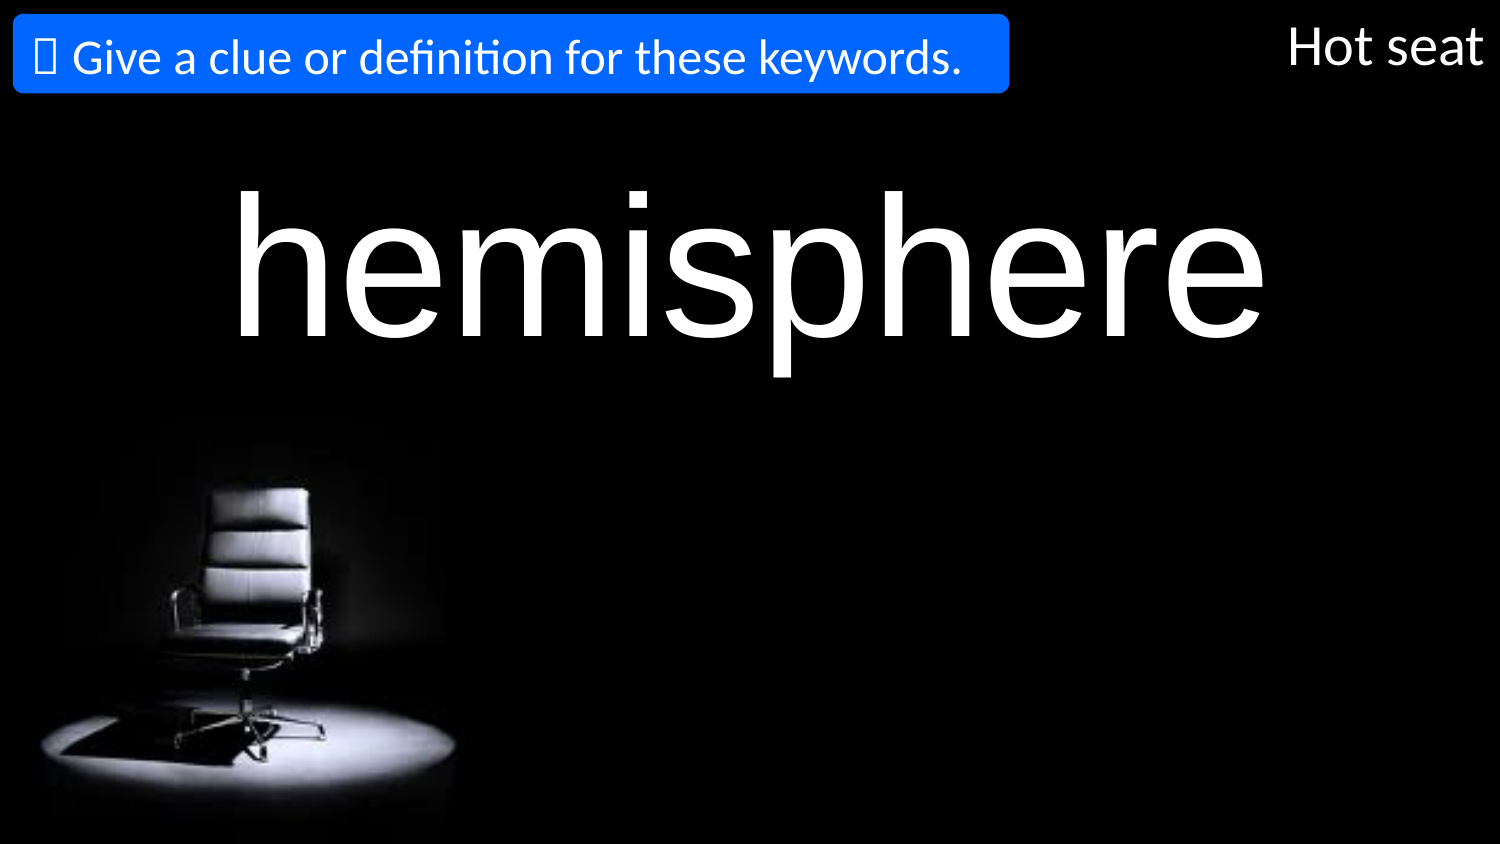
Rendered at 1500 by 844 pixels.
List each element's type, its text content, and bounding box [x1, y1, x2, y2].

text_box Hot seat [1188, 0, 1500, 85]
text_box  Give a clue or definition for these keywords. [12, 13, 1010, 94]
picture [0, 410, 499, 844]
text_box hemisphere [0, 129, 1500, 384]
